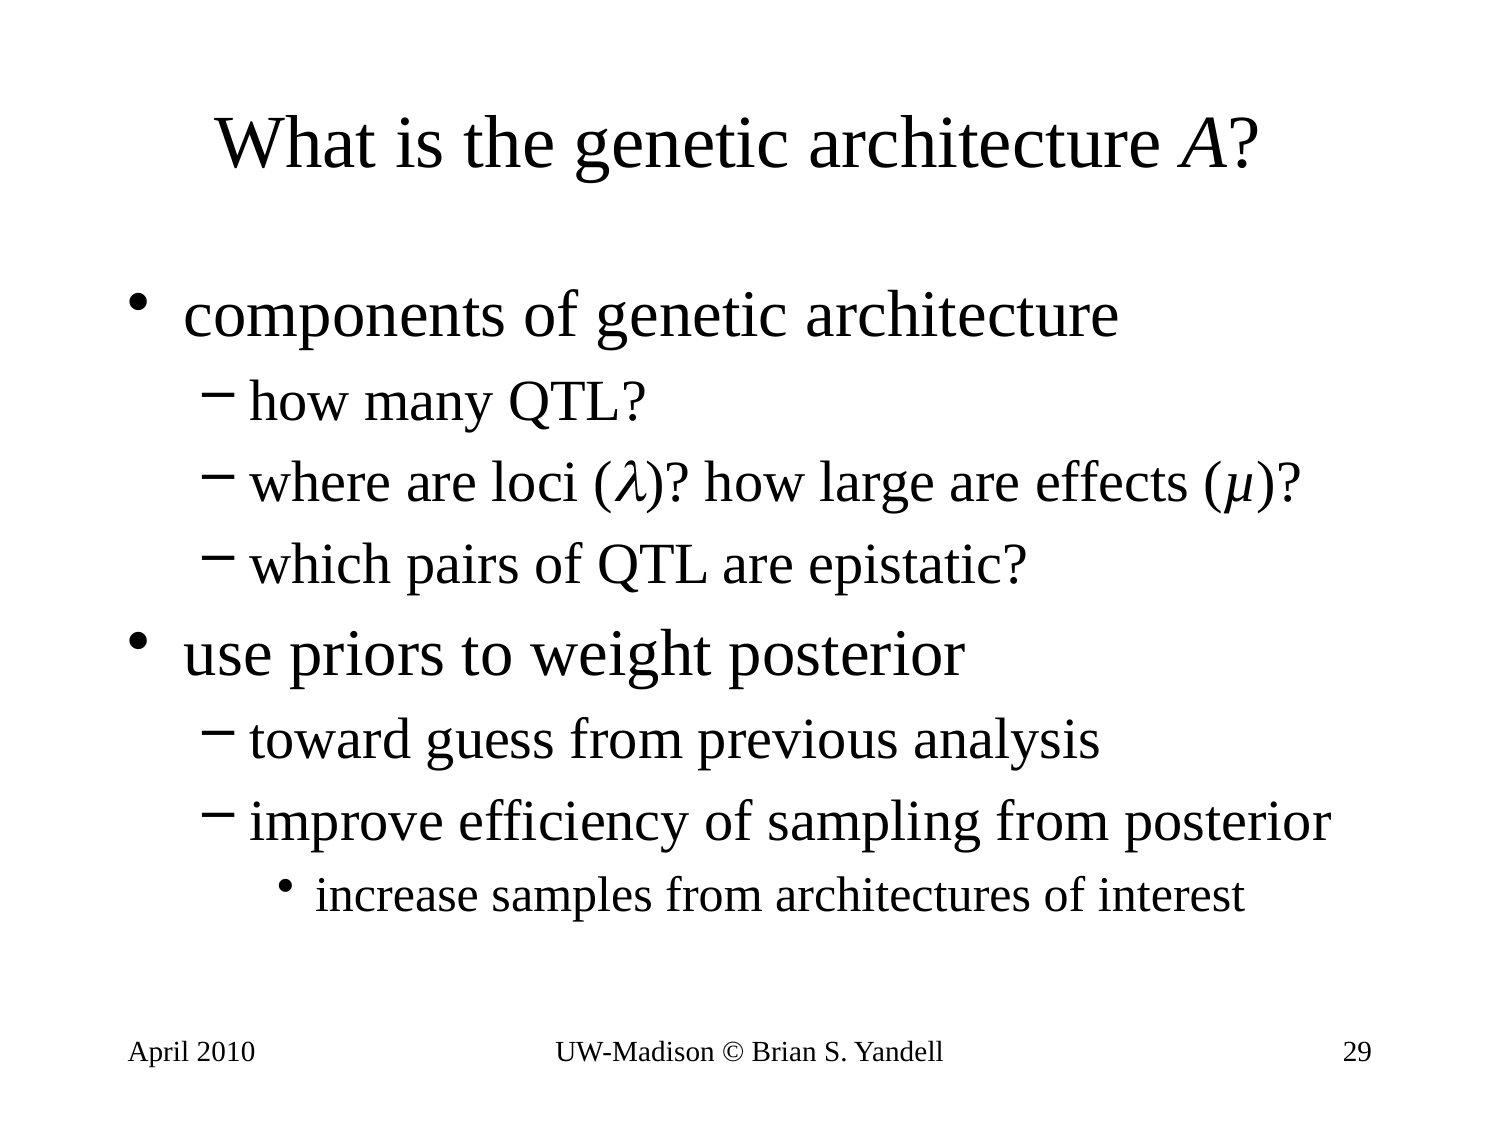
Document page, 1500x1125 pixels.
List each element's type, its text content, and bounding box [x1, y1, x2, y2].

slide_number 29 [1074, 1024, 1388, 1101]
title What is the genetic architecture A? [74, 74, 1401, 201]
list components of genetic architecture how many QTL? where are loci ()? how large are effects (µ)? which pairs of QTL are epistatic? use priors to weight posterior toward guess from previous analysis improve efficiency of sampling from posterior increase samples from architectures of interest [112, 262, 1363, 988]
footer UW-Madison © Brian S. Yandell [512, 1024, 988, 1101]
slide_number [112, 1024, 426, 1101]
